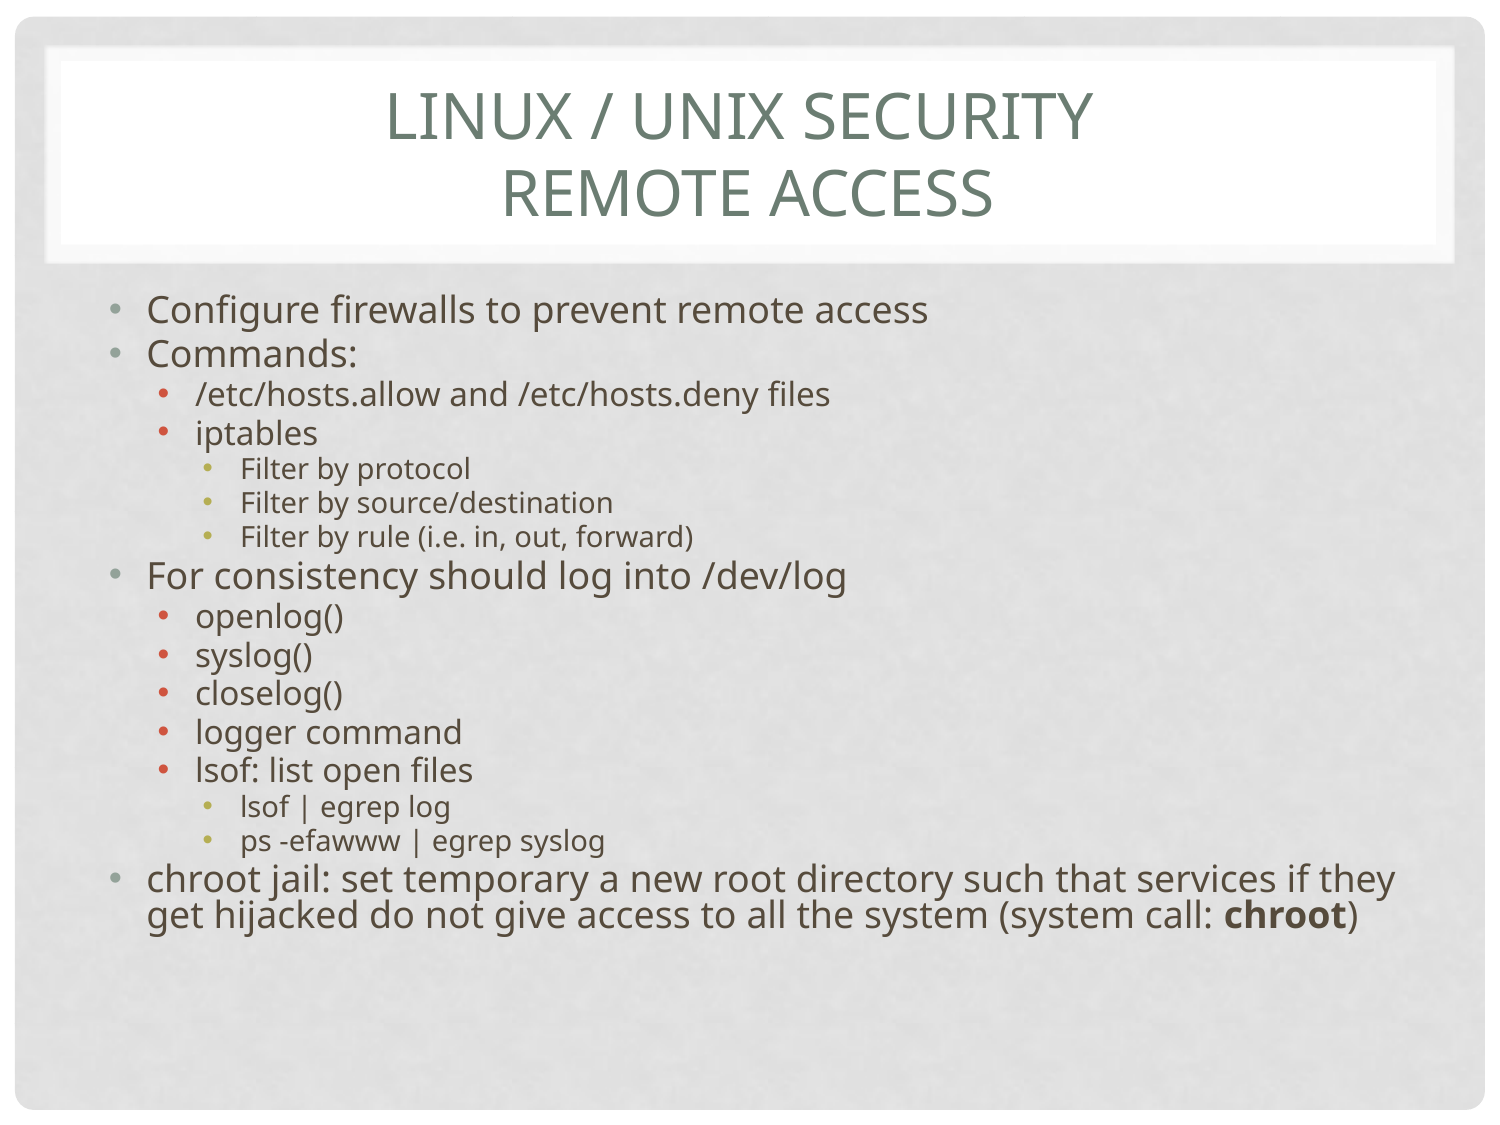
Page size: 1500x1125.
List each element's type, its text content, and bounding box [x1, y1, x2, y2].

list Configure firewalls to prevent remote access Commands: /etc/hosts.allow and /etc/hosts.deny files iptables Filter by protocol Filter by source/destination Filter by rule (i.e. in, out, forward) For consistency should log into /dev/log openlog() syslog() closelog() logger command lsof: list open files lsof | egrep log ps -efawww | egrep syslog chroot jail: set temporary a new root directory such that services if they get hijacked do not give access to all the system (system call: chroot) [75, 287, 1425, 1005]
title Linux / Unix Security Remote Access [69, 66, 1425, 238]
